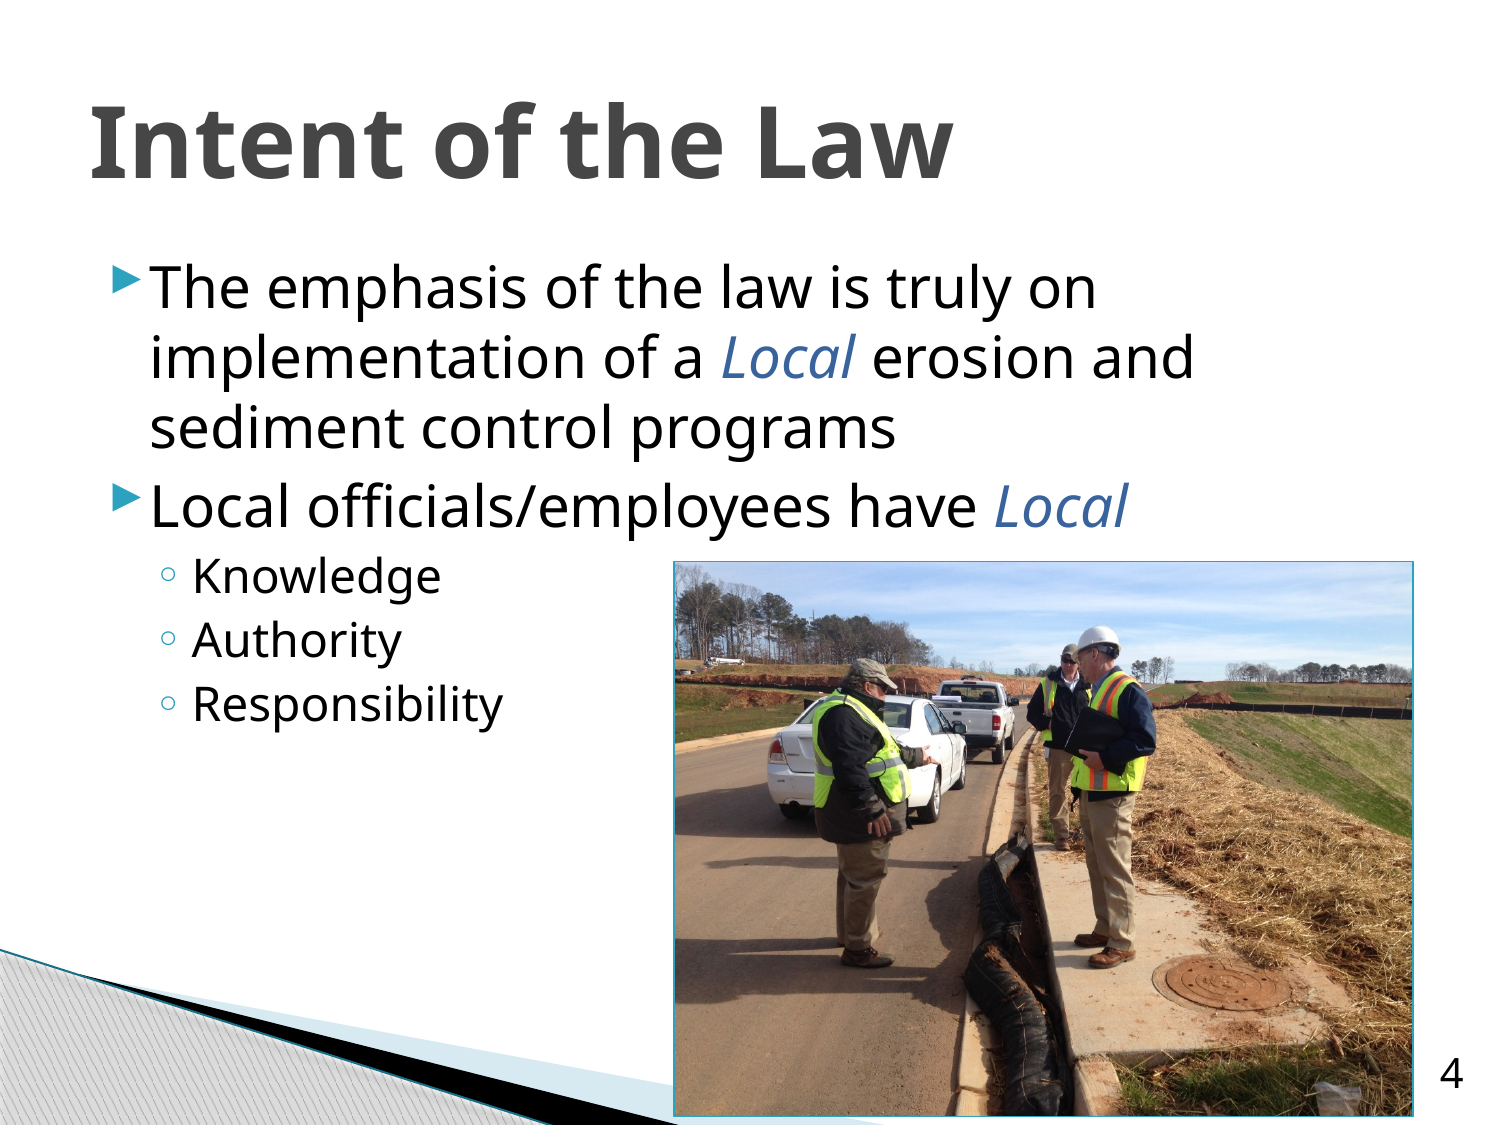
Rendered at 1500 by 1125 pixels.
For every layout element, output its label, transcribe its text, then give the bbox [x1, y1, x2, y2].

slide_number 4 [1418, 1051, 1479, 1112]
title Intent of the Law [75, 45, 1425, 233]
picture [674, 562, 1413, 1116]
list The emphasis of the law is truly on implementation of a Local erosion and sediment control programs Local officials/employees have Local Knowledge Authority Responsibility [75, 243, 1425, 986]
